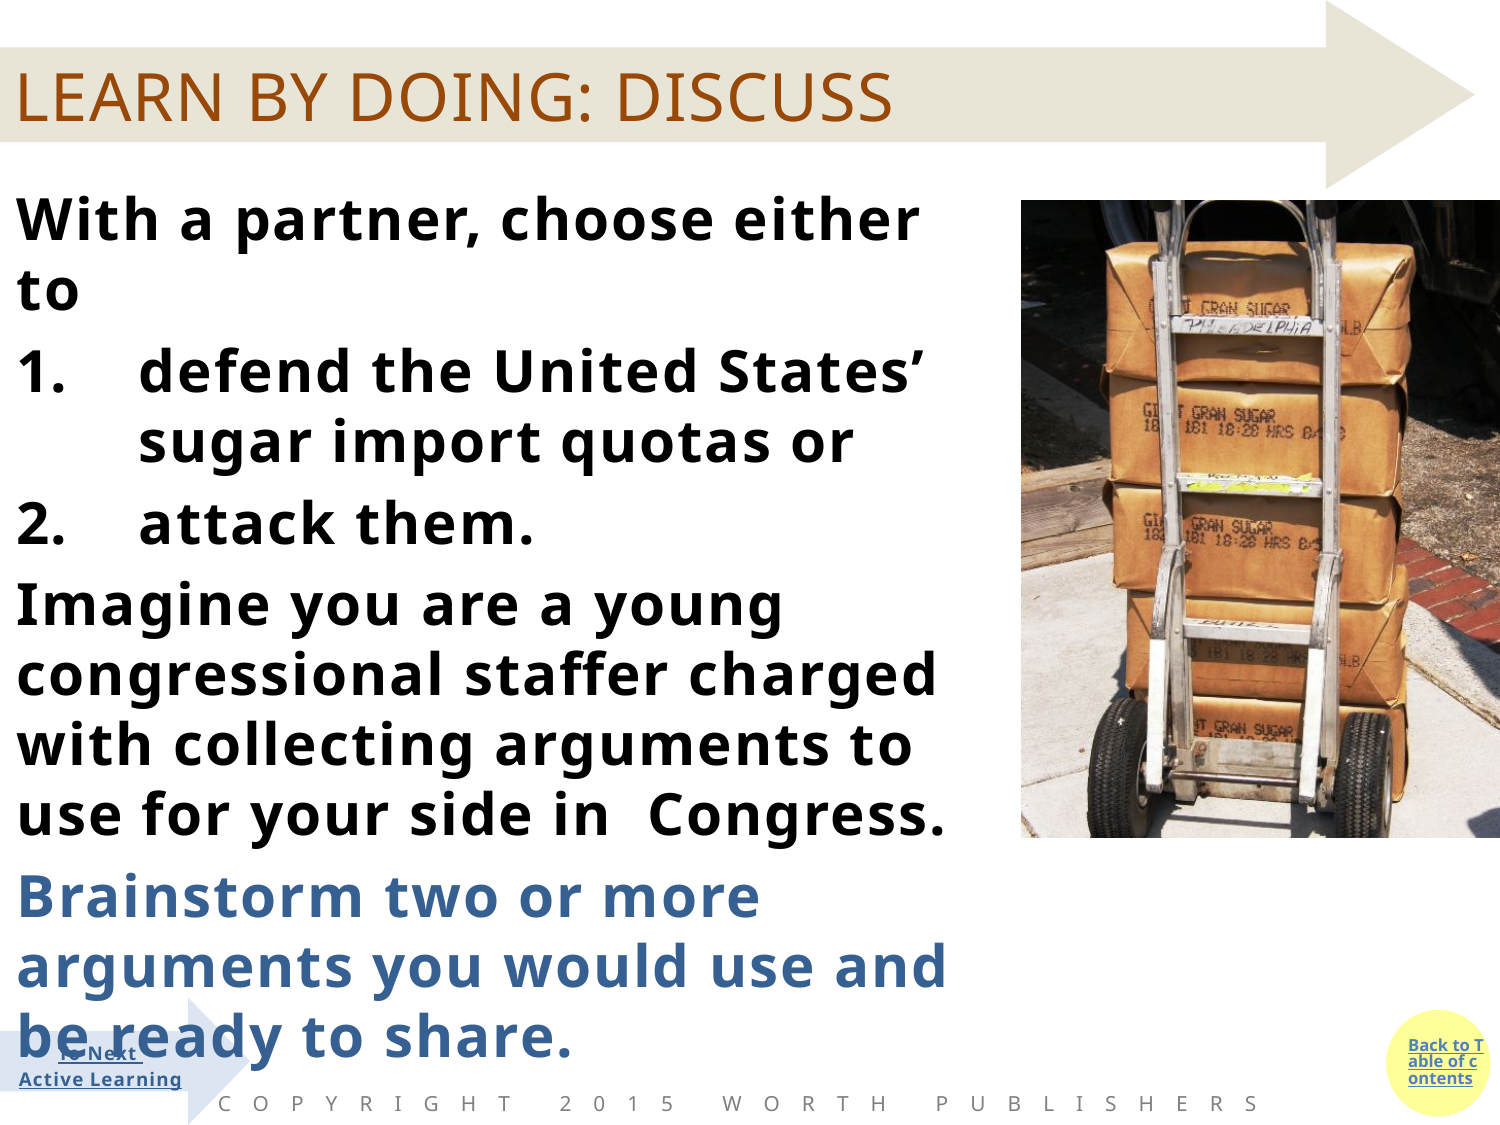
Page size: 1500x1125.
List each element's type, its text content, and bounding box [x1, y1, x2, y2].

picture [1021, 199, 1500, 838]
list With a partner, choose either to defend the United States’ sugar import quotas or attack them. Imagine you are a young congressional staffer charged with collecting arguments to use for your side in Congress. Brainstorm two or more arguments you would use and be ready to share. [1, 174, 1013, 1043]
text_box To Next Active Learning [4, 1034, 197, 1101]
footer Copyright 2015 Worth Publishers [203, 1083, 1368, 1121]
